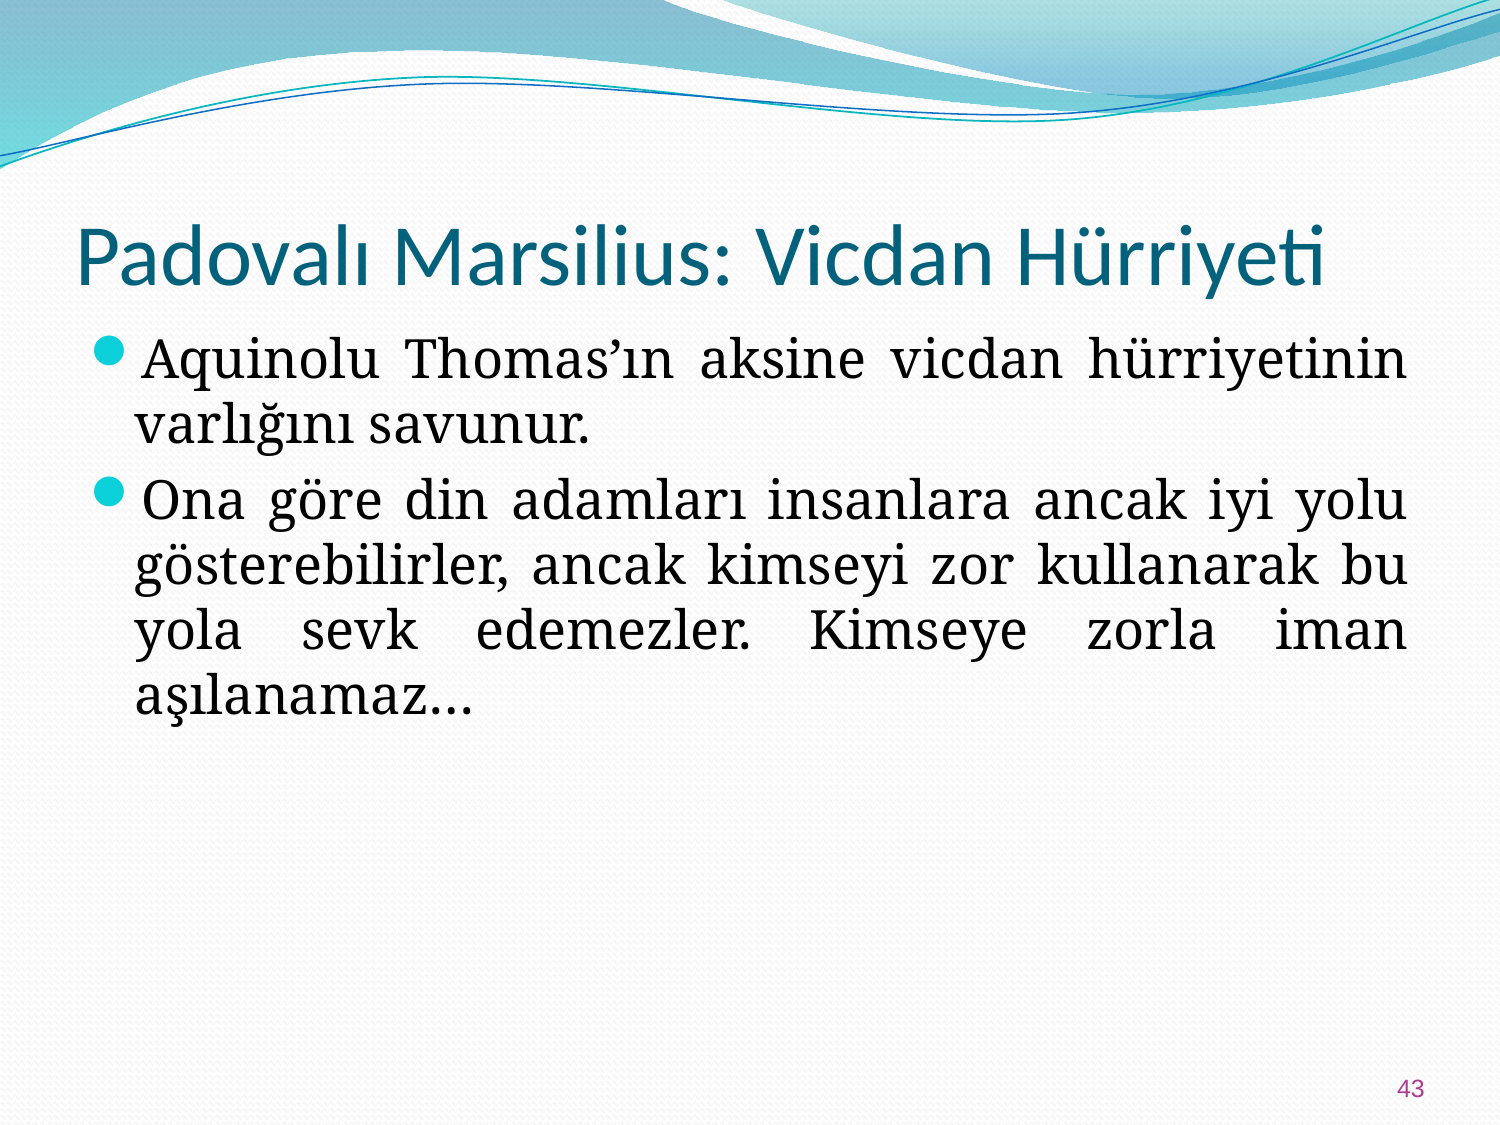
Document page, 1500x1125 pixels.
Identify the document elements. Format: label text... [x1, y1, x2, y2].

list Aquinolu Thomas’ın aksine vicdan hürriyetinin varlığını savunur. Ona göre din adamları insanlara ancak iyi yolu gösterebilirler, ancak kimseyi zor kullanarak bu yola sevk edemezler. Kimseye zorla iman aşılanamaz… [75, 317, 1425, 1038]
slide_number 43 [1299, 1042, 1425, 1103]
title Padovalı Marsilius: Vicdan Hürriyeti [75, 115, 1425, 303]
